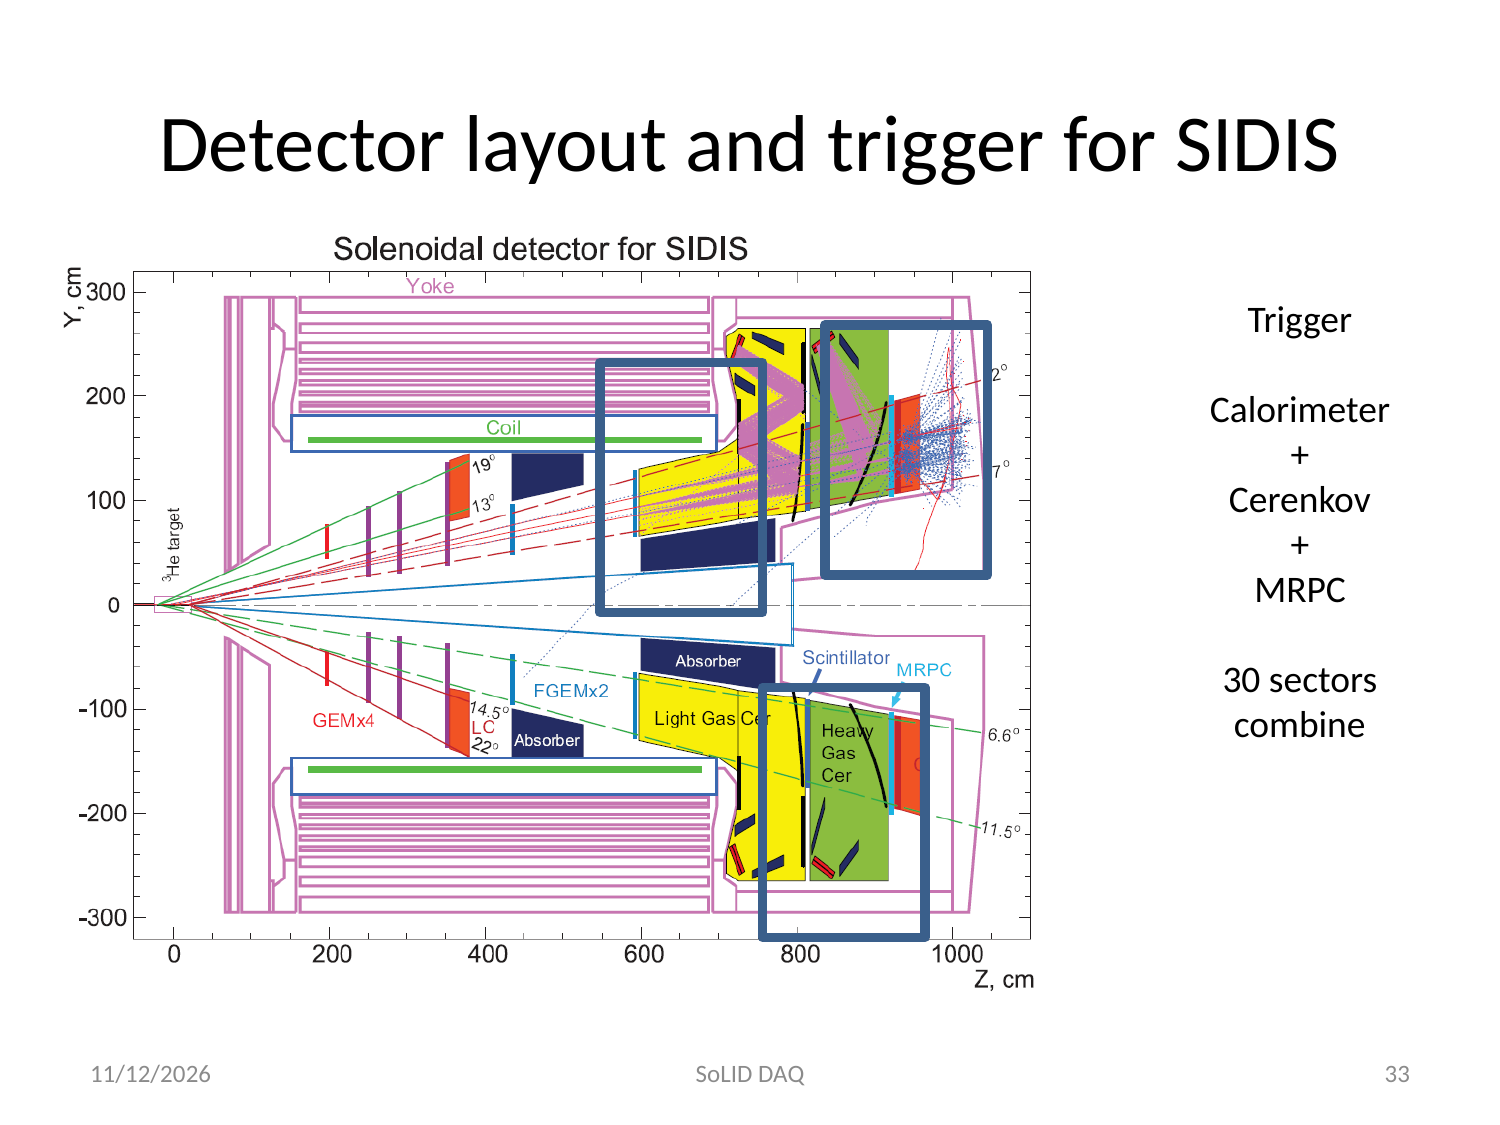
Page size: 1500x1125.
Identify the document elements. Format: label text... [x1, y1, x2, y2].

picture [37, 212, 1102, 1001]
title Detector layout and trigger for SIDIS [75, 45, 1425, 233]
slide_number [75, 1042, 425, 1103]
text_box Trigger Calorimeter + Cerenkov + MRPC 30 sectors combine [1175, 287, 1425, 753]
footer SoLID DAQ [512, 1042, 988, 1103]
slide_number 33 [1074, 1042, 1425, 1103]
